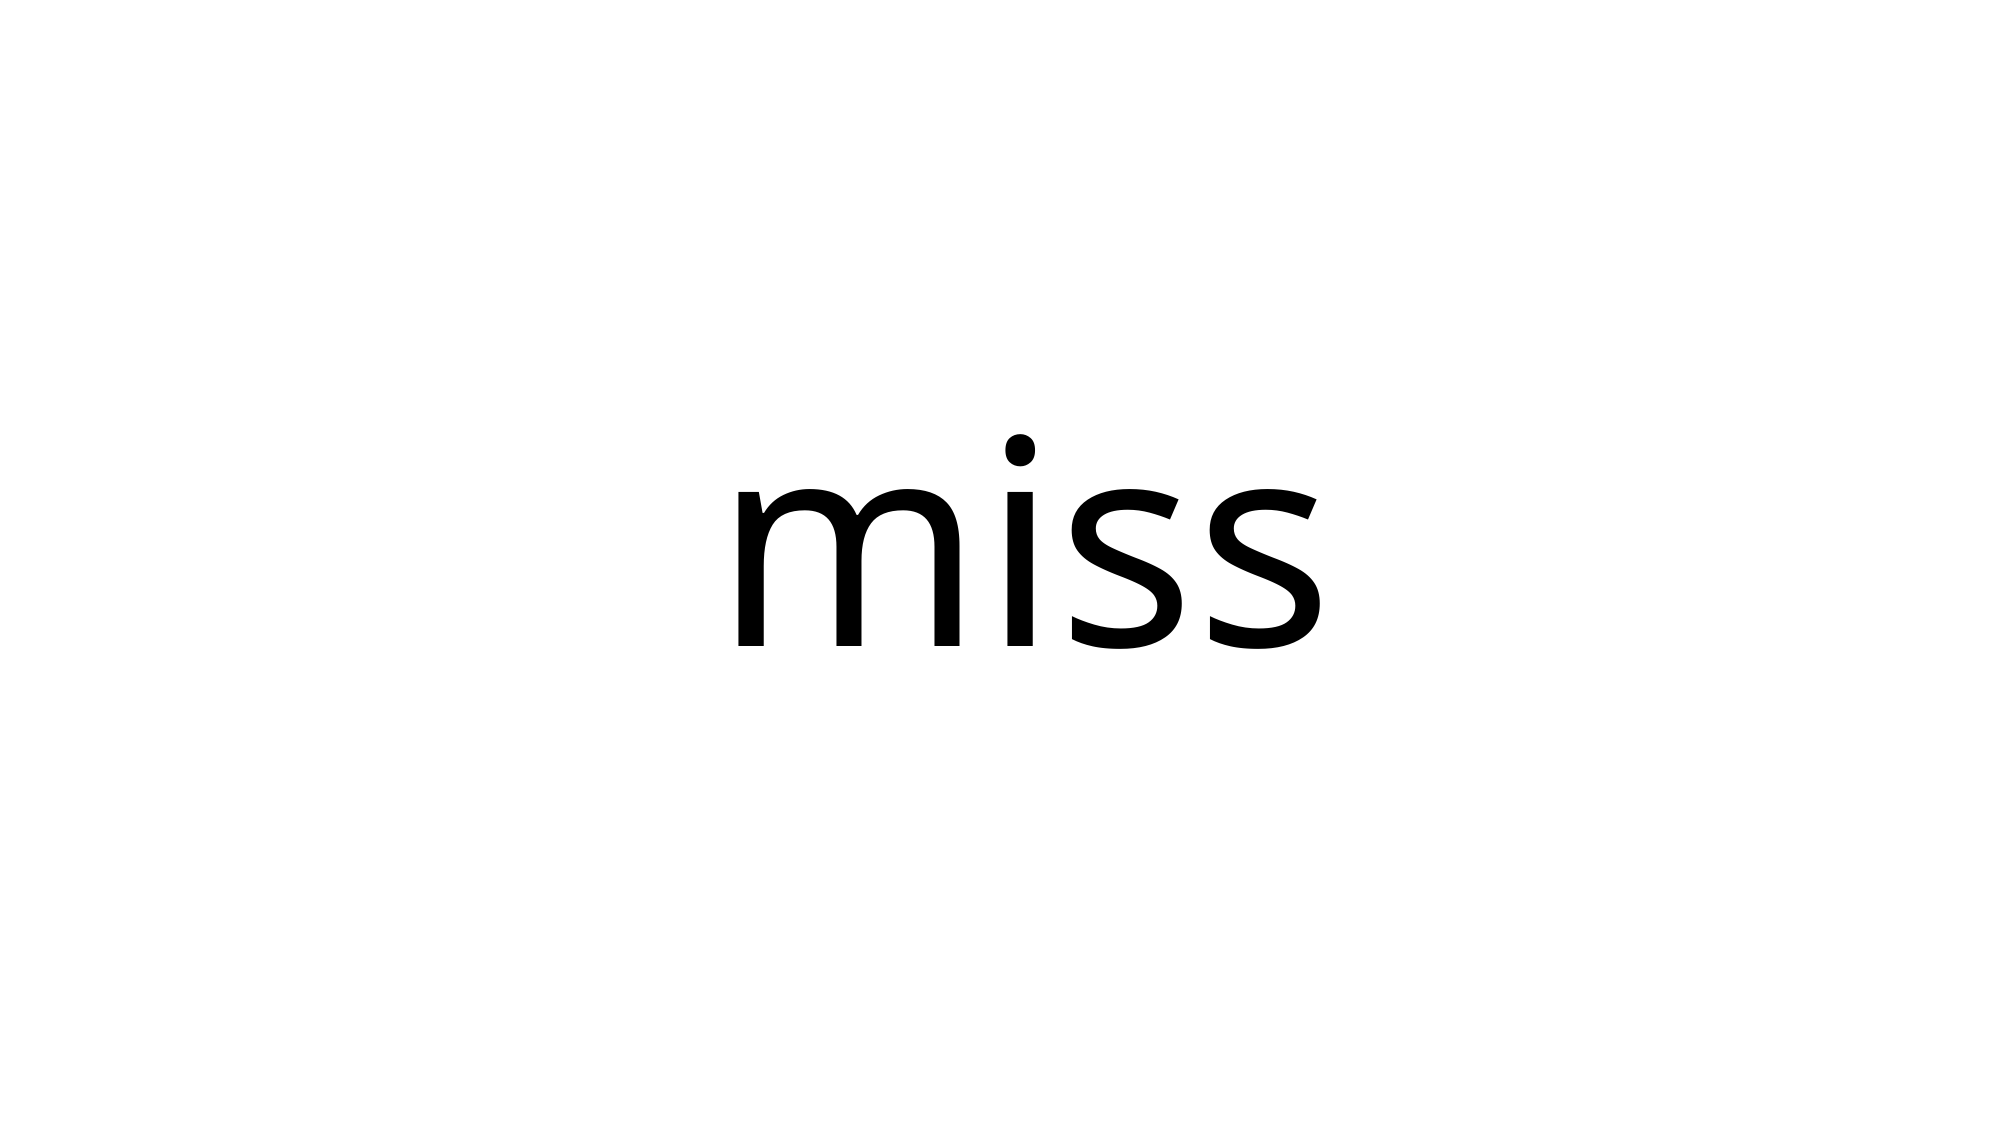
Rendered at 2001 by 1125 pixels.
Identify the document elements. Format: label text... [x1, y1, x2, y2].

title miss [161, 444, 1887, 663]
